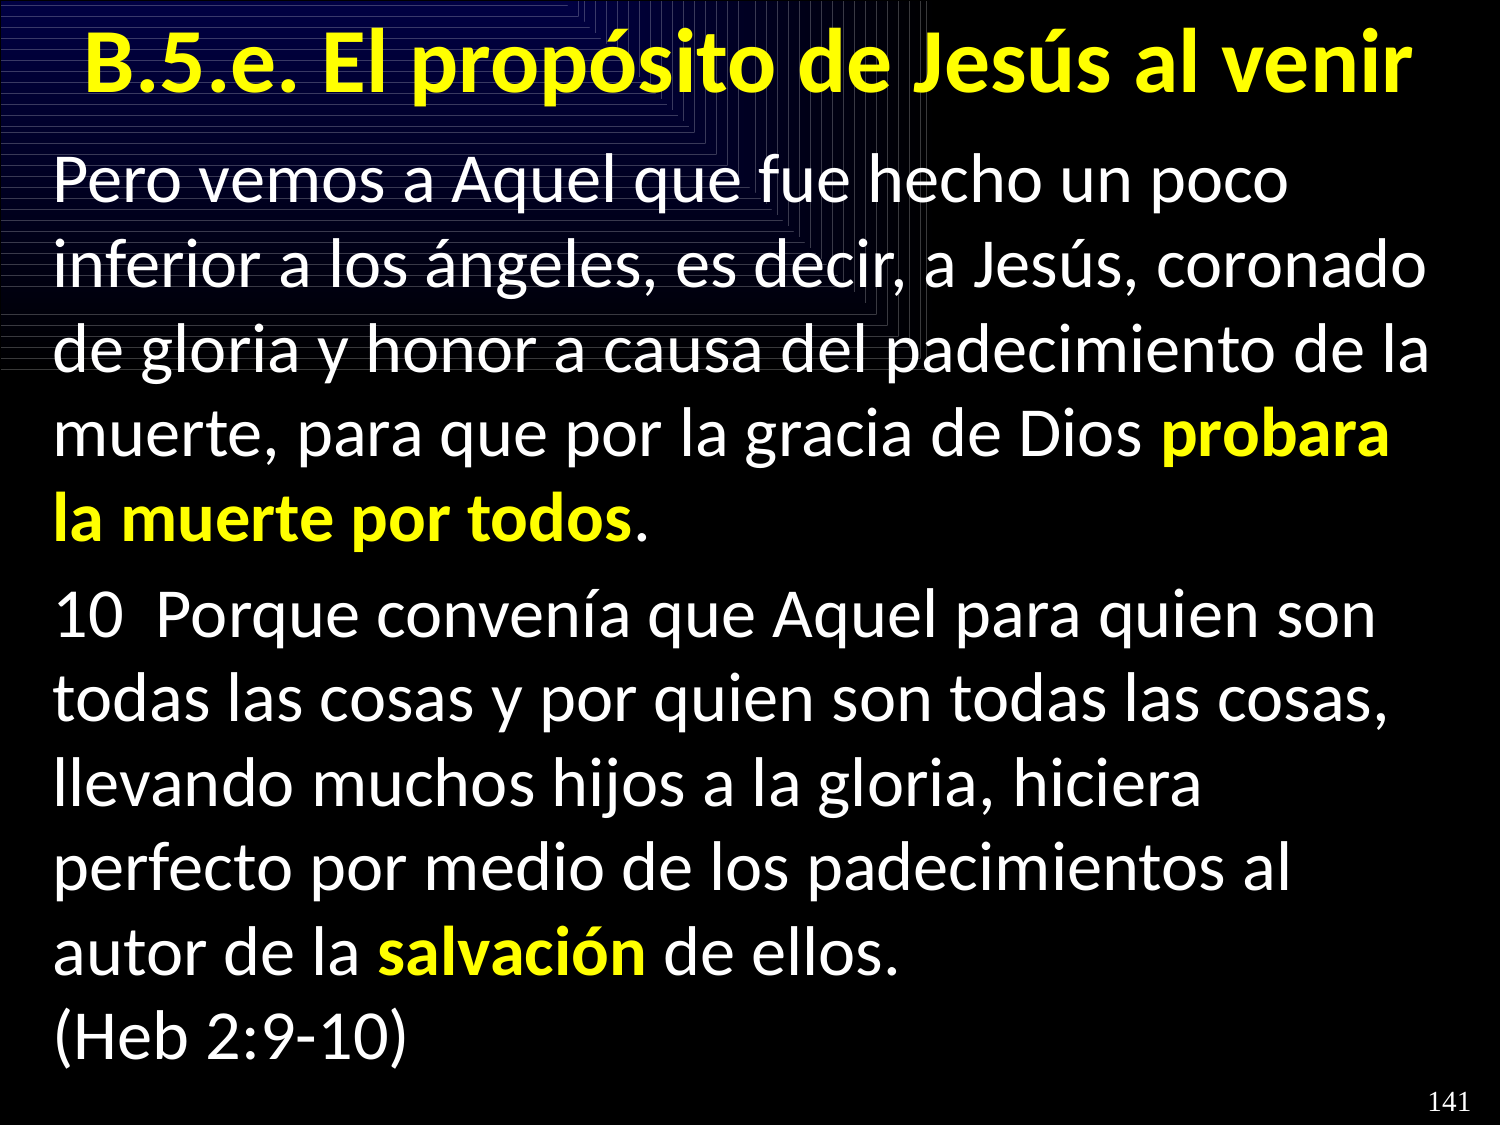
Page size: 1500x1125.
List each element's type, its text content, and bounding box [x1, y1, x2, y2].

title B.5.e. El propósito de Jesús al venir [0, 0, 1500, 113]
slide_number 141 [1412, 1074, 1500, 1125]
list Pero vemos a Aquel que fue hecho un poco inferior a los ángeles, es decir, a Jesús, coronado de gloria y honor a causa del padecimiento de la muerte, para que por la gracia de Dios probara la muerte por todos. 10 Porque convenía que Aquel para quien son todas las cosas y por quien son todas las cosas, llevando muchos hijos a la gloria, hiciera perfecto por medio de los padecimientos al autor de la salvación de ellos. (Heb 2:9-10) [37, 125, 1469, 1100]
